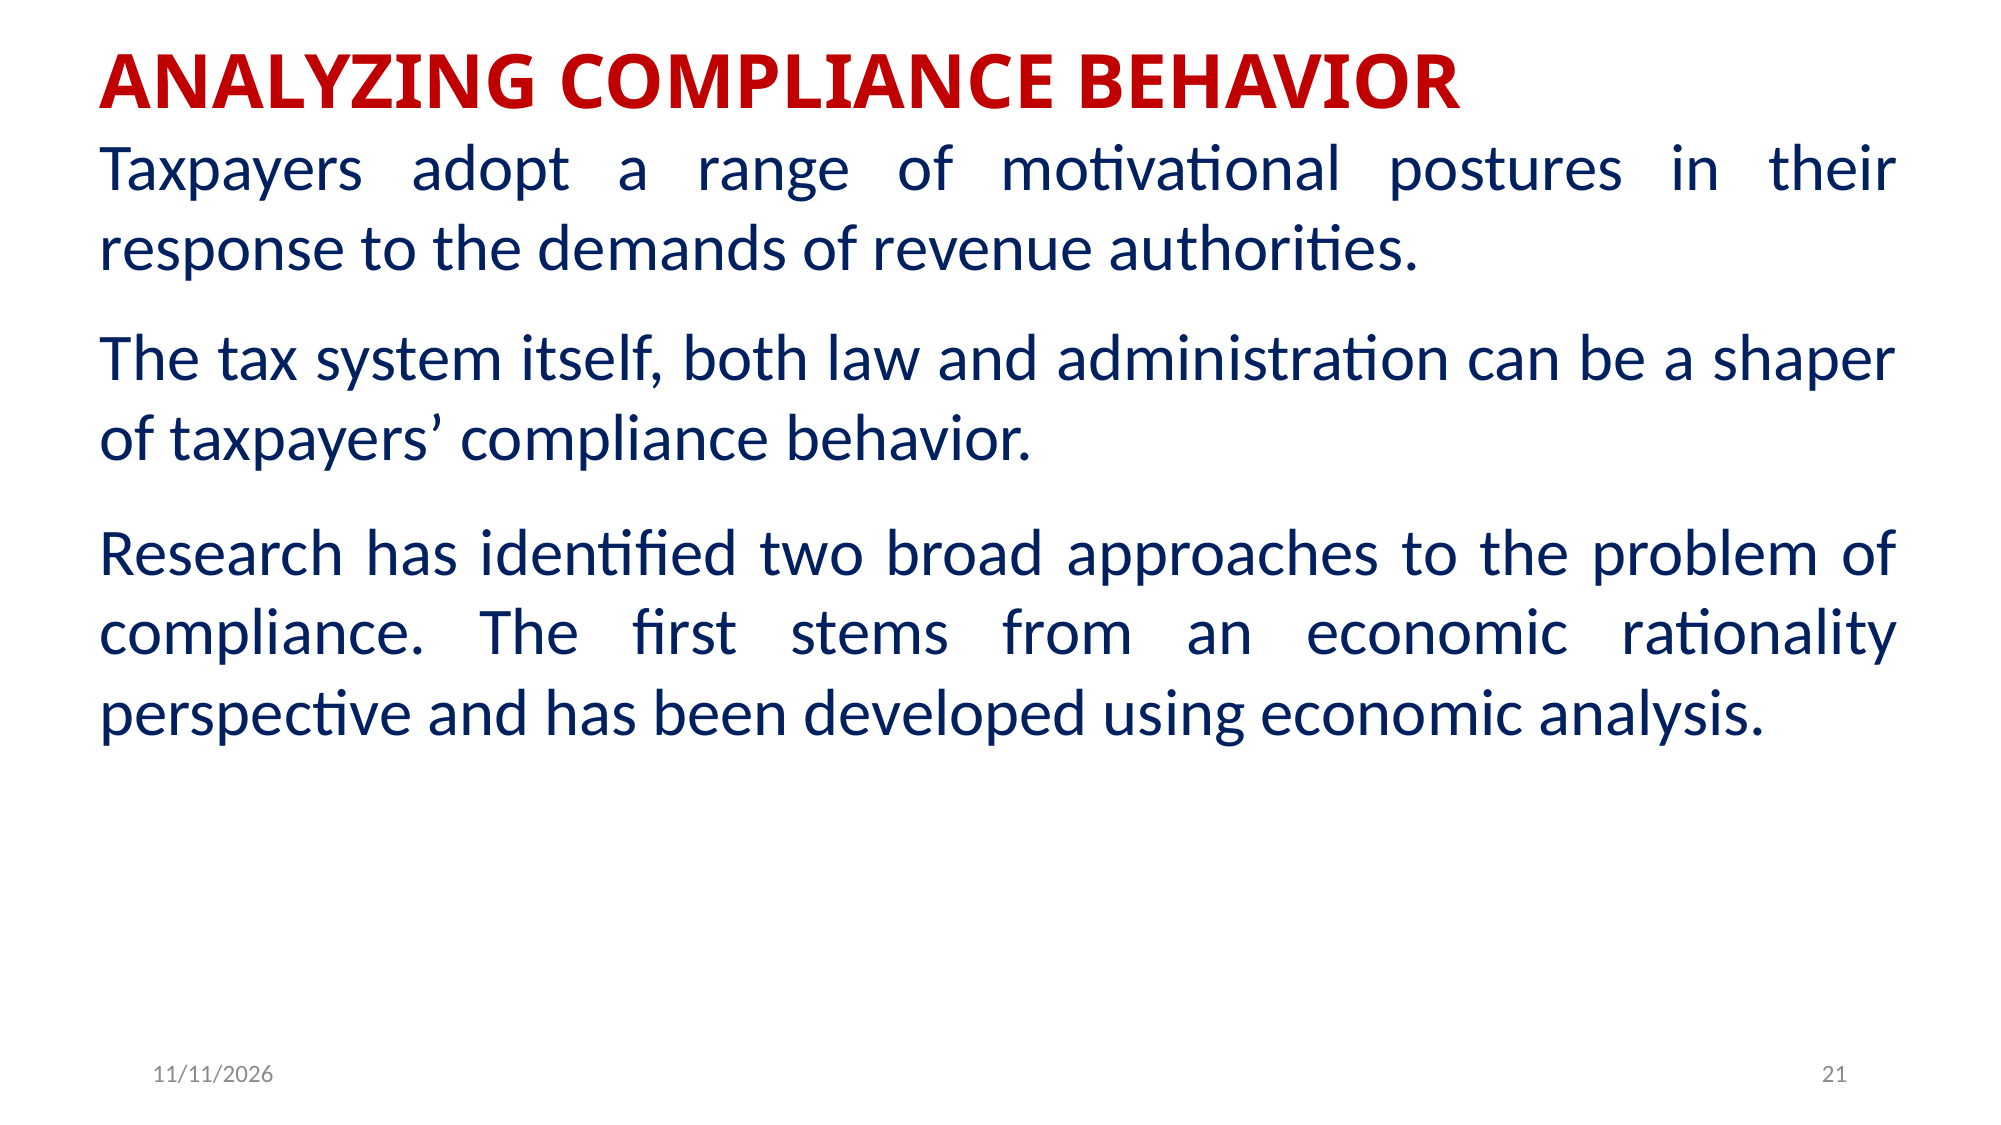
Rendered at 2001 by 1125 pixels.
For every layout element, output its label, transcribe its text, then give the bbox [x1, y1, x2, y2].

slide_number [137, 1042, 588, 1103]
text_box ANALYZING COMPLIANCE BEHAVIOR Taxpayers adopt a range of motivational postures in their response to the demands of revenue authorities. The tax system itself, both law and administration can be a shaper of taxpayers’ compliance behavior. Research has identified two broad approaches to the problem of compliance. The first stems from an economic rationality perspective and has been developed using economic analysis. [84, 26, 1914, 756]
slide_number 21 [1412, 1042, 1863, 1103]
